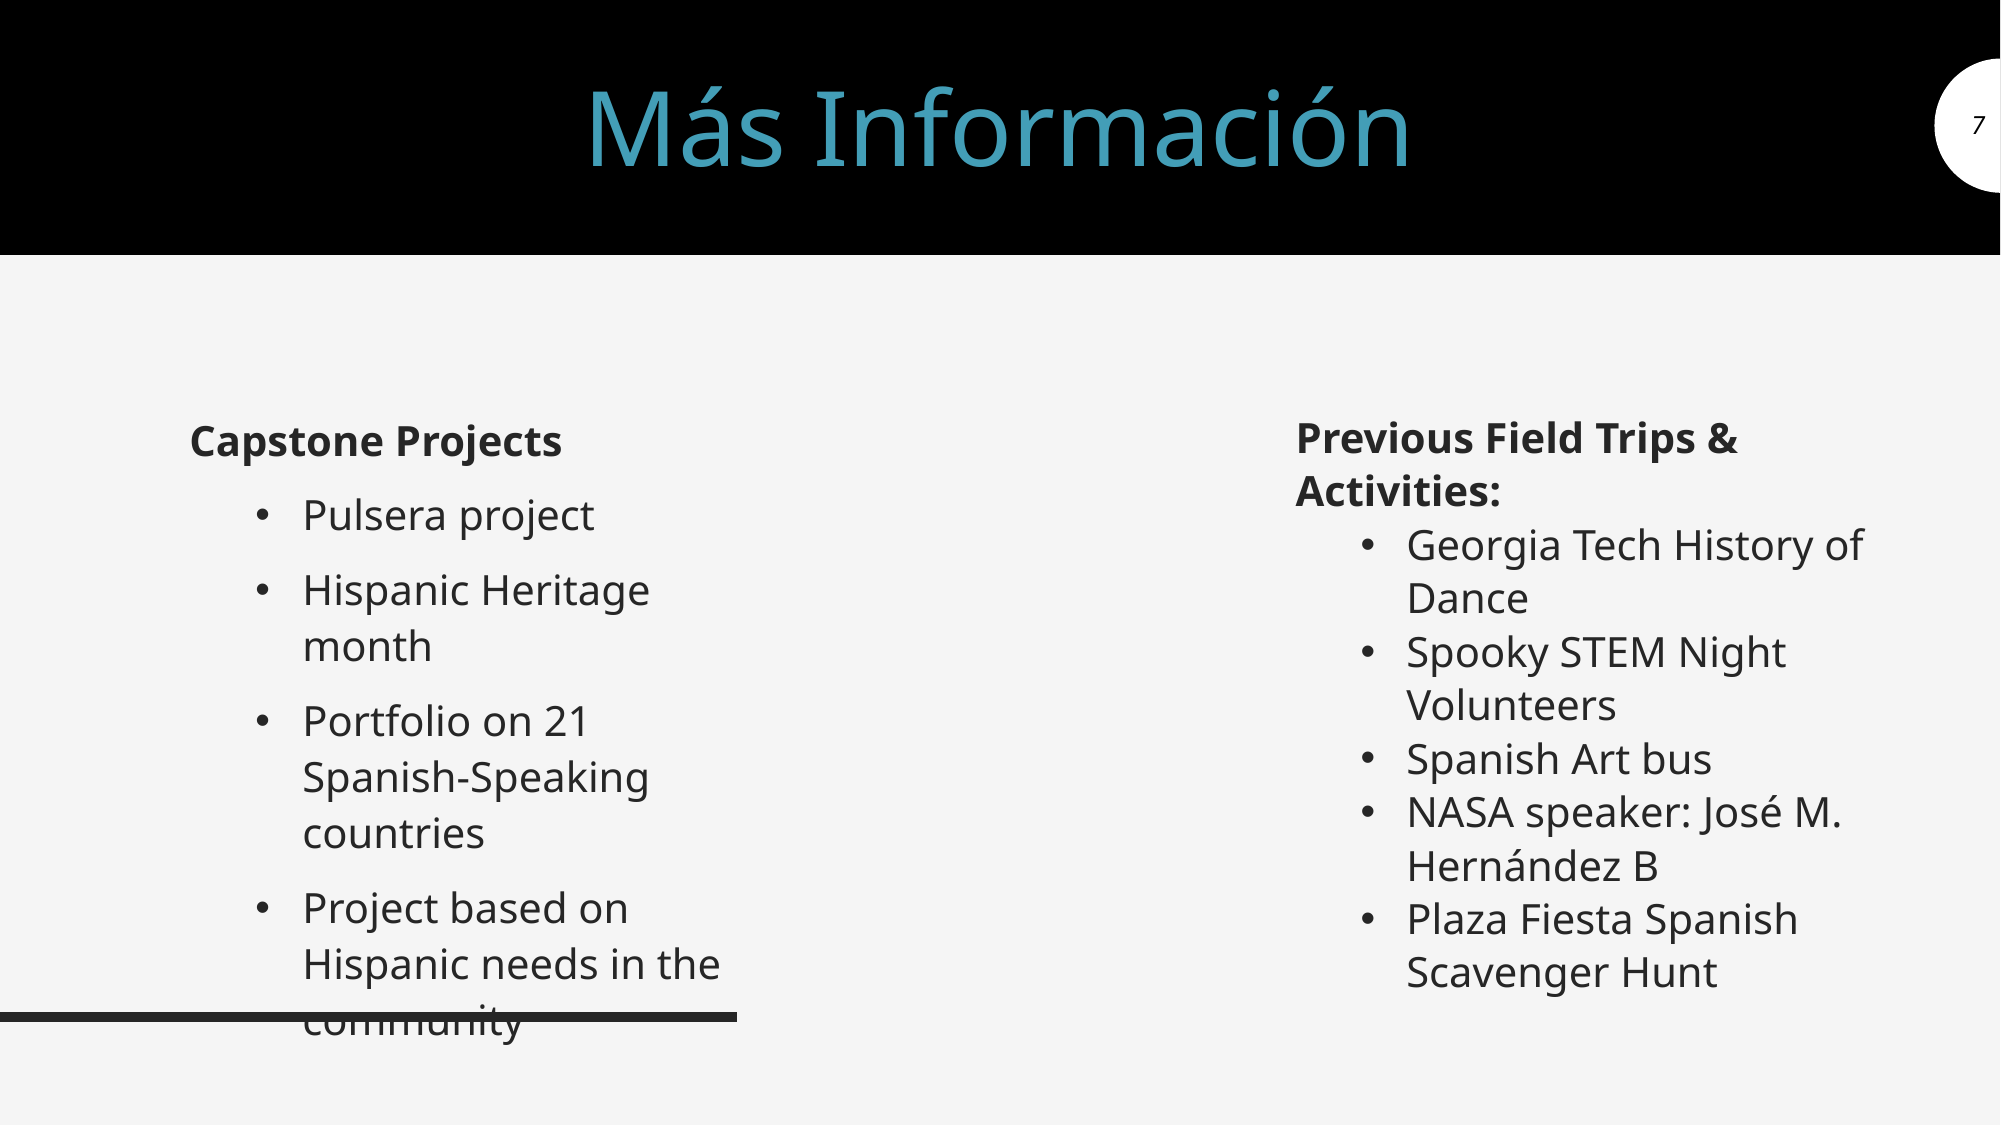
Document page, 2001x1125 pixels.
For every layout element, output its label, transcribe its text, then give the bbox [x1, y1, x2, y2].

slide_number 7 [1933, 96, 2000, 157]
list Capstone Projects Pulsera project Hispanic Heritage month Portfolio on 21 Spanish-Speaking countries Project based on Hispanic needs in the community [174, 400, 758, 1125]
title Más Información [125, 50, 1875, 215]
list Previous Field Trips & Activities: Georgia Tech History of Dance Spooky STEM Night Volunteers Spanish Art bus NASA speaker: José M. Hernández B Plaza Fiesta Spanish Scavenger Hunt [1280, 400, 1888, 1005]
